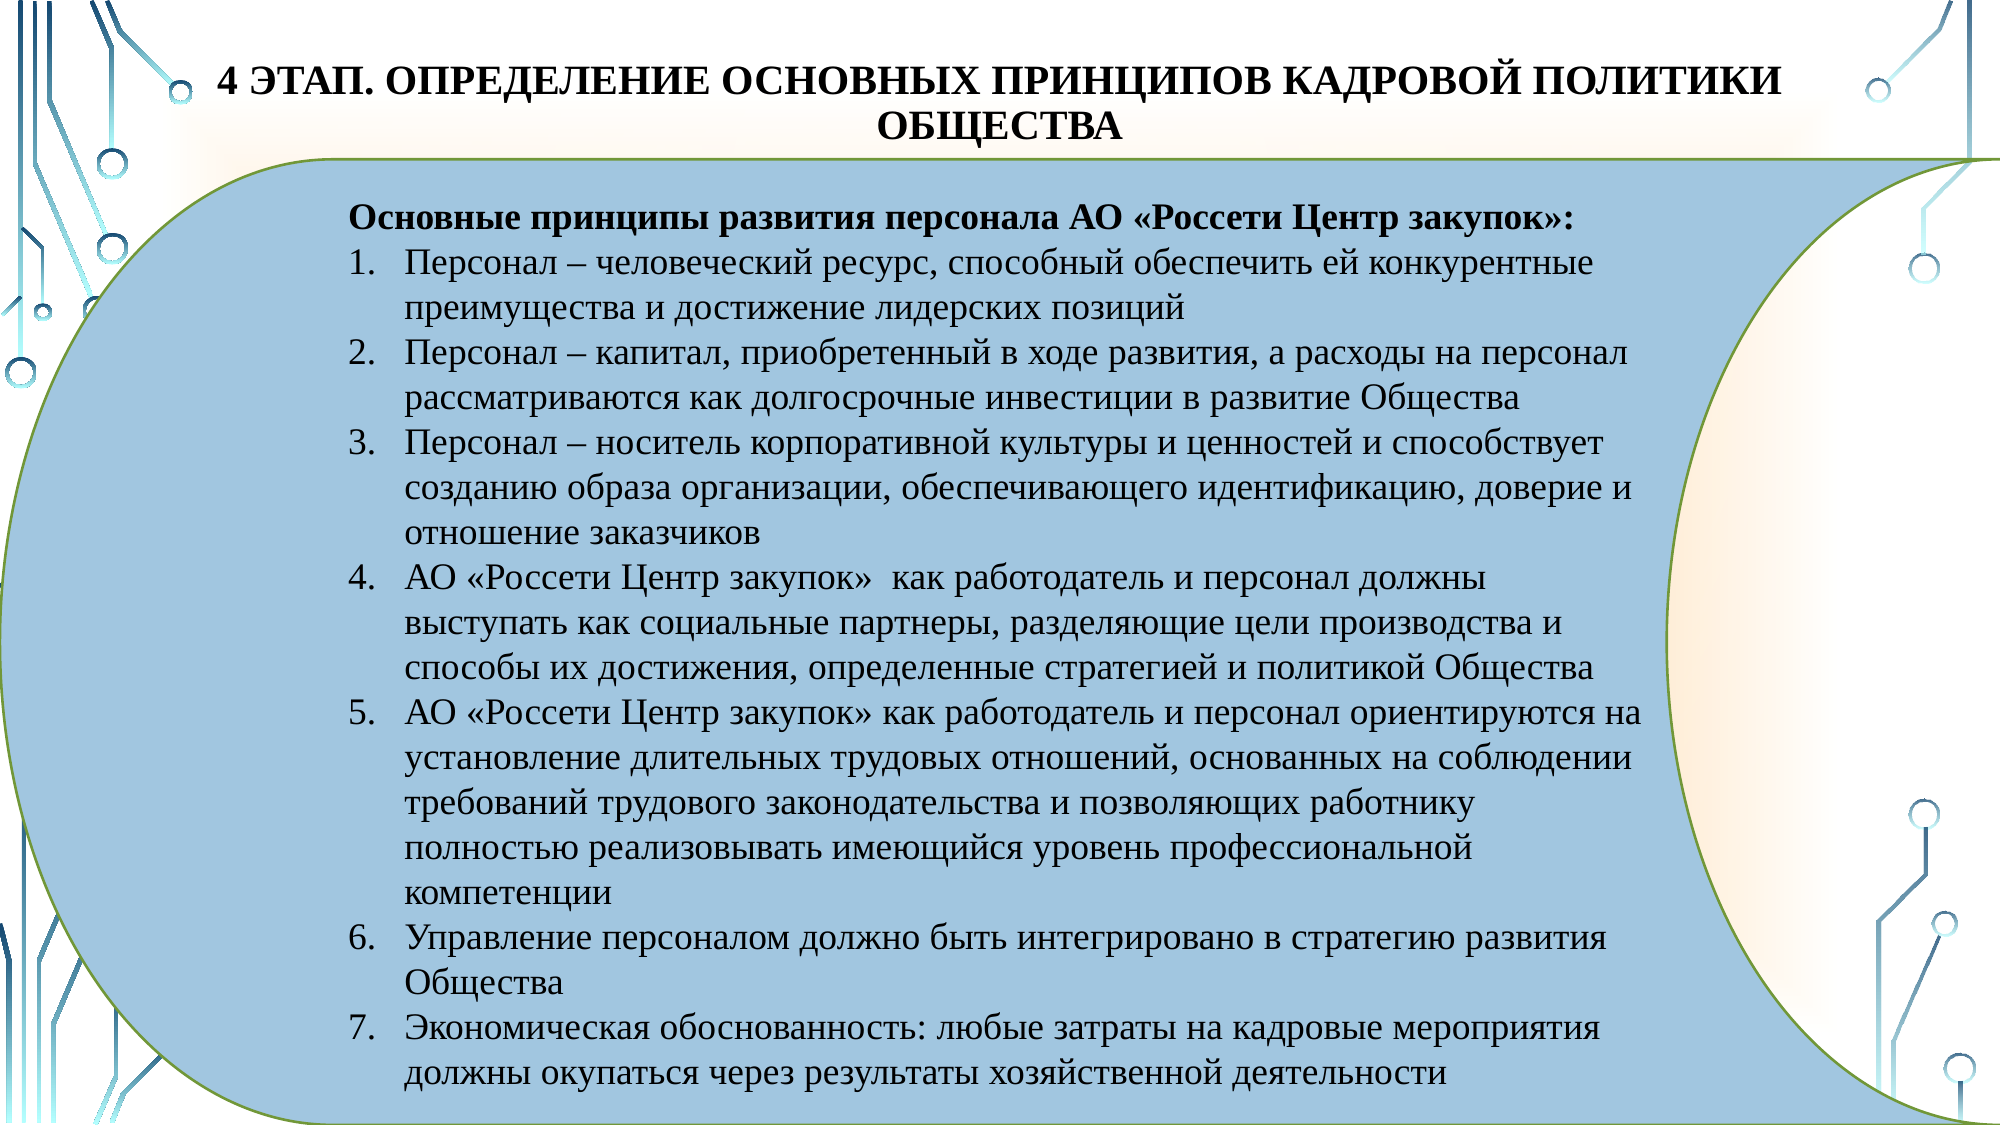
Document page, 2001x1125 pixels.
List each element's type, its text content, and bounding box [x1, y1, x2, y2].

text_box Основные принципы развития персонала АО «Россети Центр закупок»: Персонал – человеческий ресурс, способный обеспечить ей конкурентные преимущества и достижение лидерских позиций Персонал – капитал, приобретенный в ходе развития, а расходы на персонал рассматриваются как долгосрочные инвестиции в развитие Общества Персонал – носитель корпоративной культуры и ценностей и способствует созданию образа организации, обеспечивающего идентификацию, доверие и отношение заказчиков АО «Россети Центр закупок» как работодатель и персонал должны выступать как социальные партнеры, разделяющие цели производства и способы их достижения, определенные стратегией и политикой Общества АО «Россети Центр закупок» как работодатель и персонал ориентируются на установление длительных трудовых отношений, основанных на соблюдении требований трудового законодательства и позволяющих работнику полностью реализовывать имеющийся уровень профессиональной компетенции Управление персоналом должно быть интегрировано в стратегию развития Общества Экономическая обоснованность: любые затраты на кадровые мероприятия должны окупаться через результаты хозяйственной деятельности [0, 157, 2000, 1125]
title 4 этап. определение основных принципов кадровой политики Общества [187, 32, 1813, 175]
